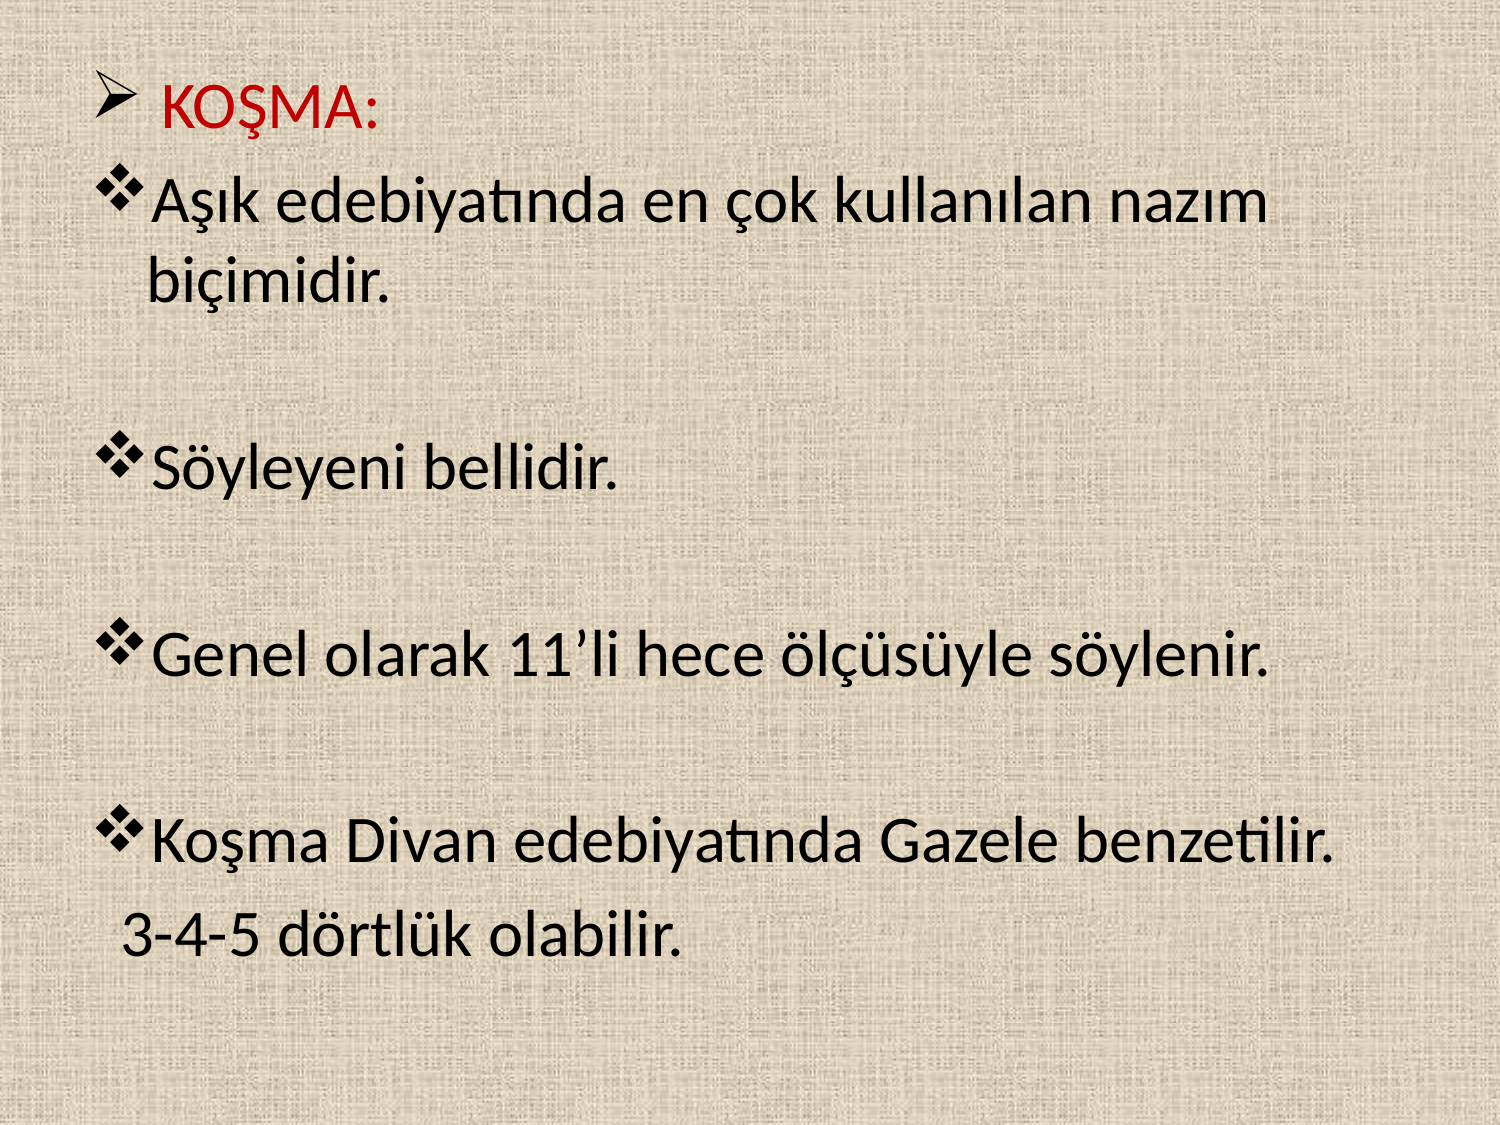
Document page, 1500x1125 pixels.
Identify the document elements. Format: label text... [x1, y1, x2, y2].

list KOŞMA: Aşık edebiyatında en çok kullanılan nazım biçimidir. Söyleyeni bellidir. Genel olarak 11’li hece ölçüsüyle söylenir. Koşma Divan edebiyatında Gazele benzetilir. 3-4-5 dörtlük olabilir. [75, 54, 1425, 1005]
picture [0, 0, 1500, 1125]
